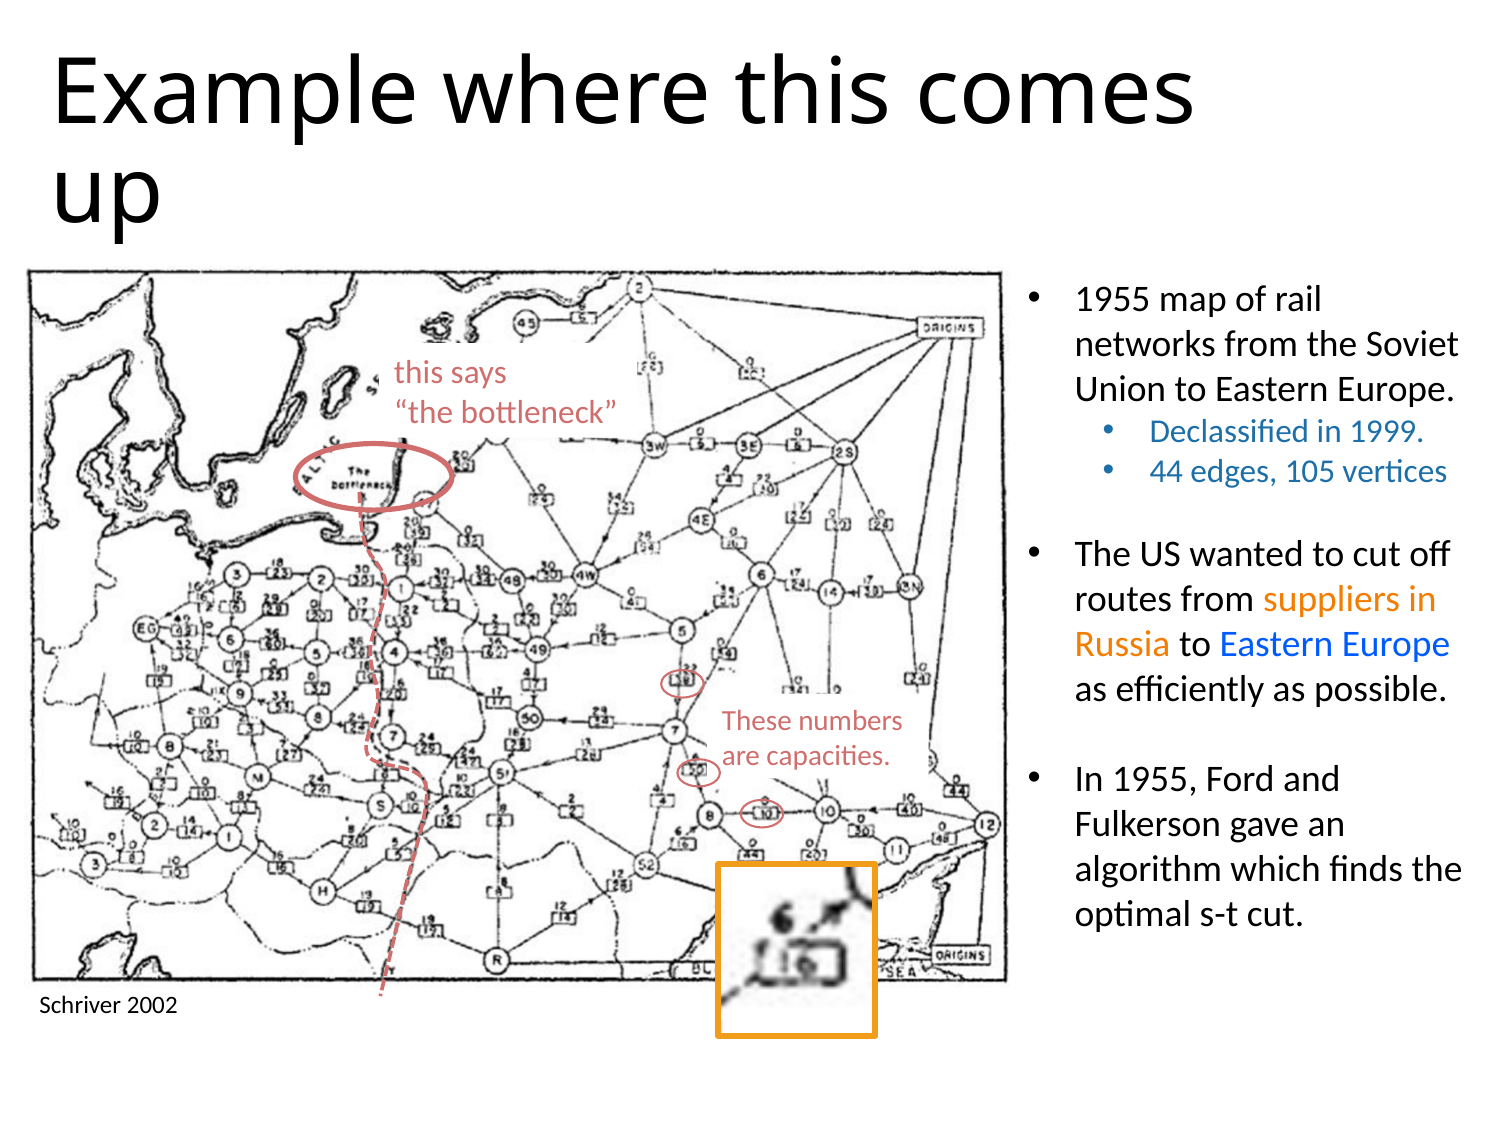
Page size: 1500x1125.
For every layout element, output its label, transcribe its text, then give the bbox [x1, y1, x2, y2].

text_box [379, 988, 384, 997]
picture [24, 266, 1013, 1033]
title Example where this comes up [35, 34, 1330, 253]
text_box 1955 map of rail networks from the Soviet Union to Eastern Europe. Declassified in 1999. 44 edges, 105 vertices The US wanted to cut off routes from suppliers in Russia to Eastern Europe as efficiently as possible. In 1955, Ford and Fulkerson gave an algorithm which finds the optimal s-t cut. [1013, 266, 1486, 987]
list Schriver 2002 [24, 987, 1093, 1088]
